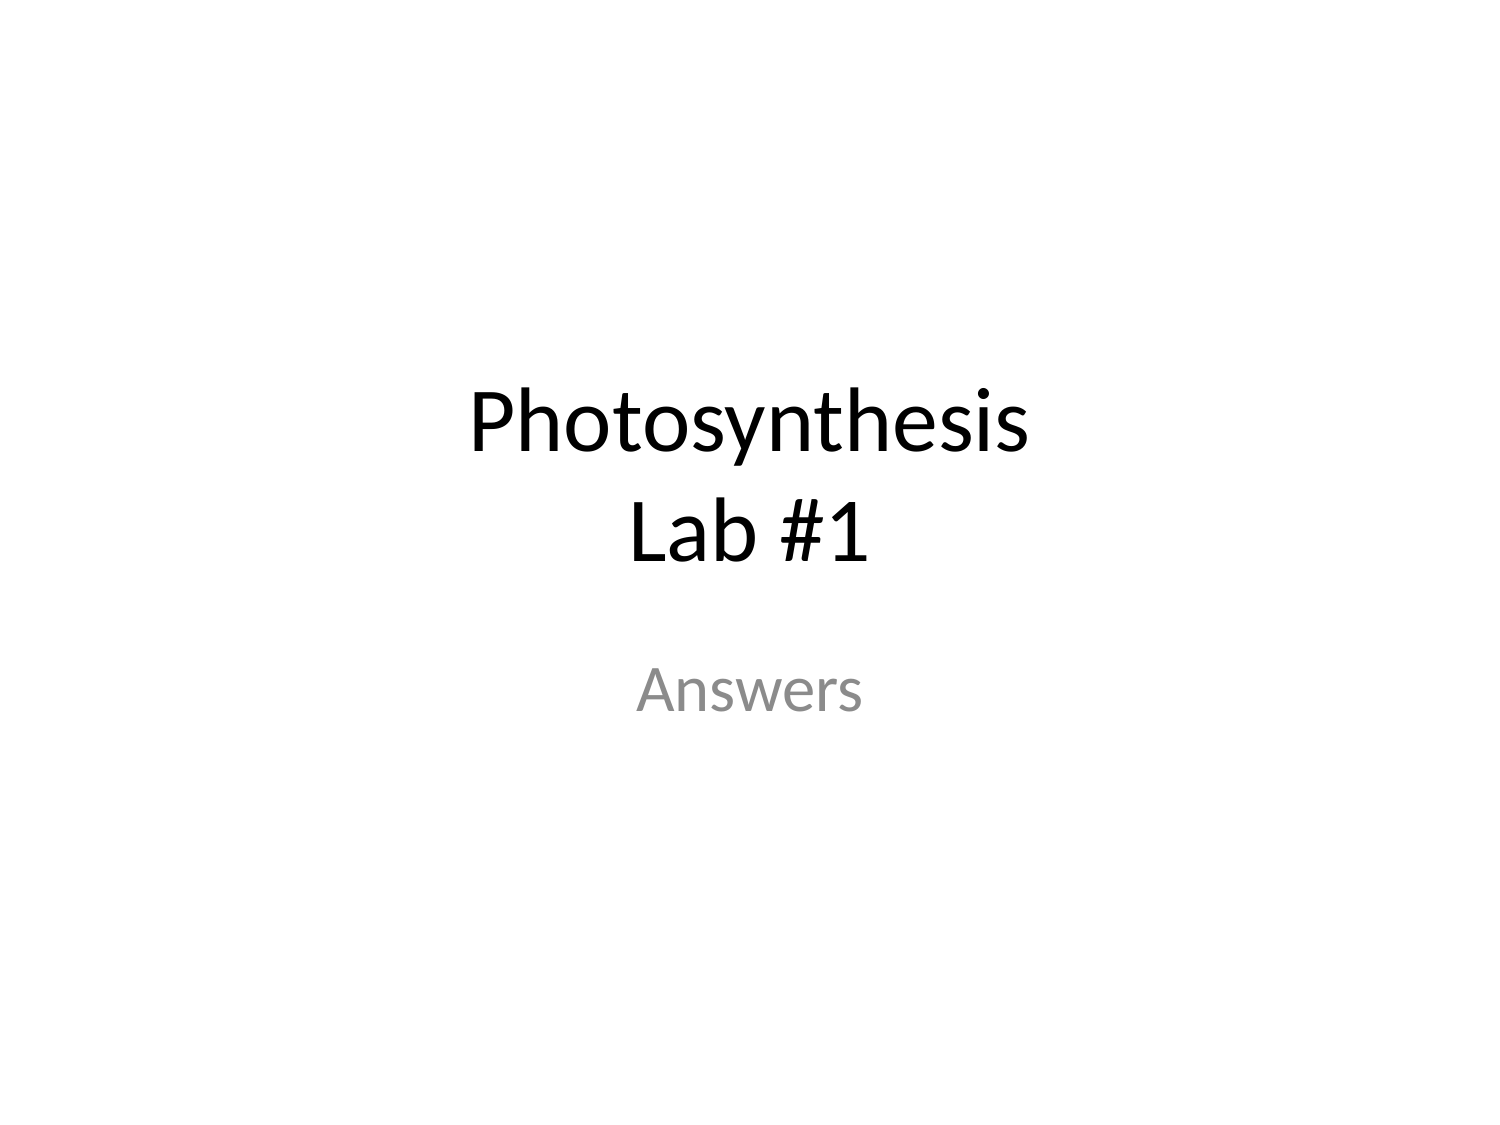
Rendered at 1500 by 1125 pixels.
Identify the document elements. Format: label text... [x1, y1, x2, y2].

title Photosynthesis Lab #1 [112, 349, 1388, 591]
subtitle Answers [225, 637, 1275, 925]
